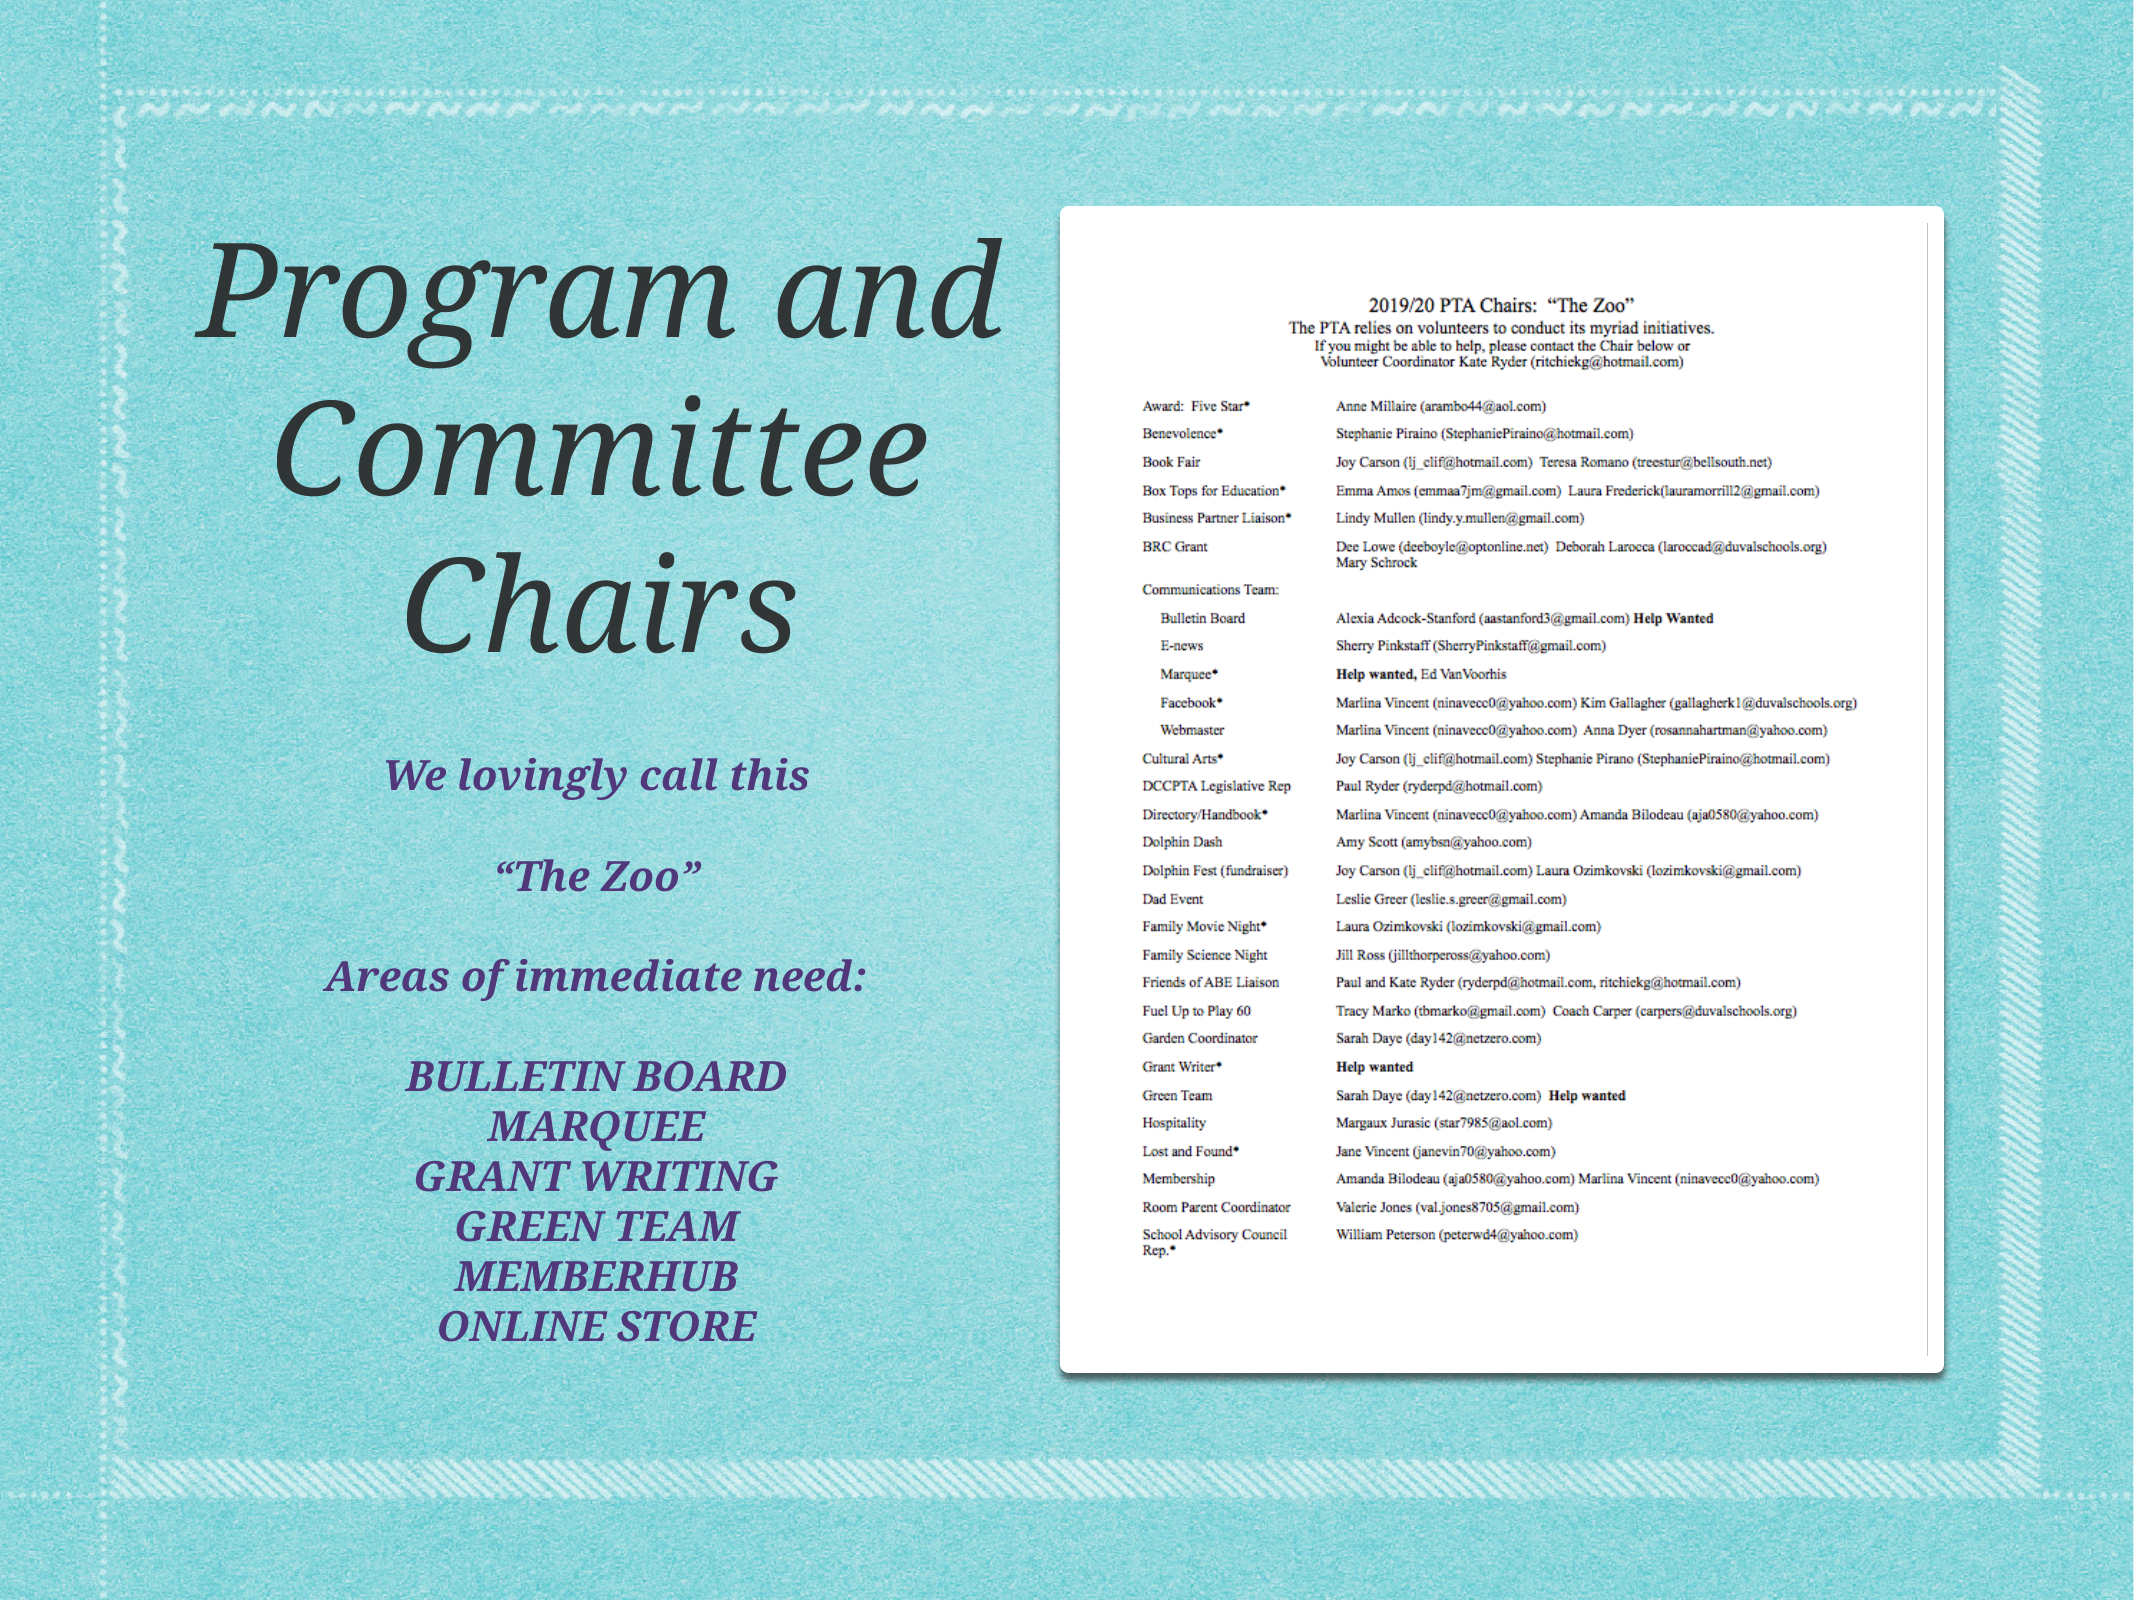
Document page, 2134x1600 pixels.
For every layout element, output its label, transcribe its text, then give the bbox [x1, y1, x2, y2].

title Program and Committee Chairs [184, 173, 1016, 688]
list We lovingly call this “The Zoo” Areas of immediate need: BULLETIN BOARD MARQUEE GRANT WRITING GREEN TEAM MEMBERHUB ONLINE STORE [181, 740, 1012, 1359]
picture [0, 0, 2134, 1600]
